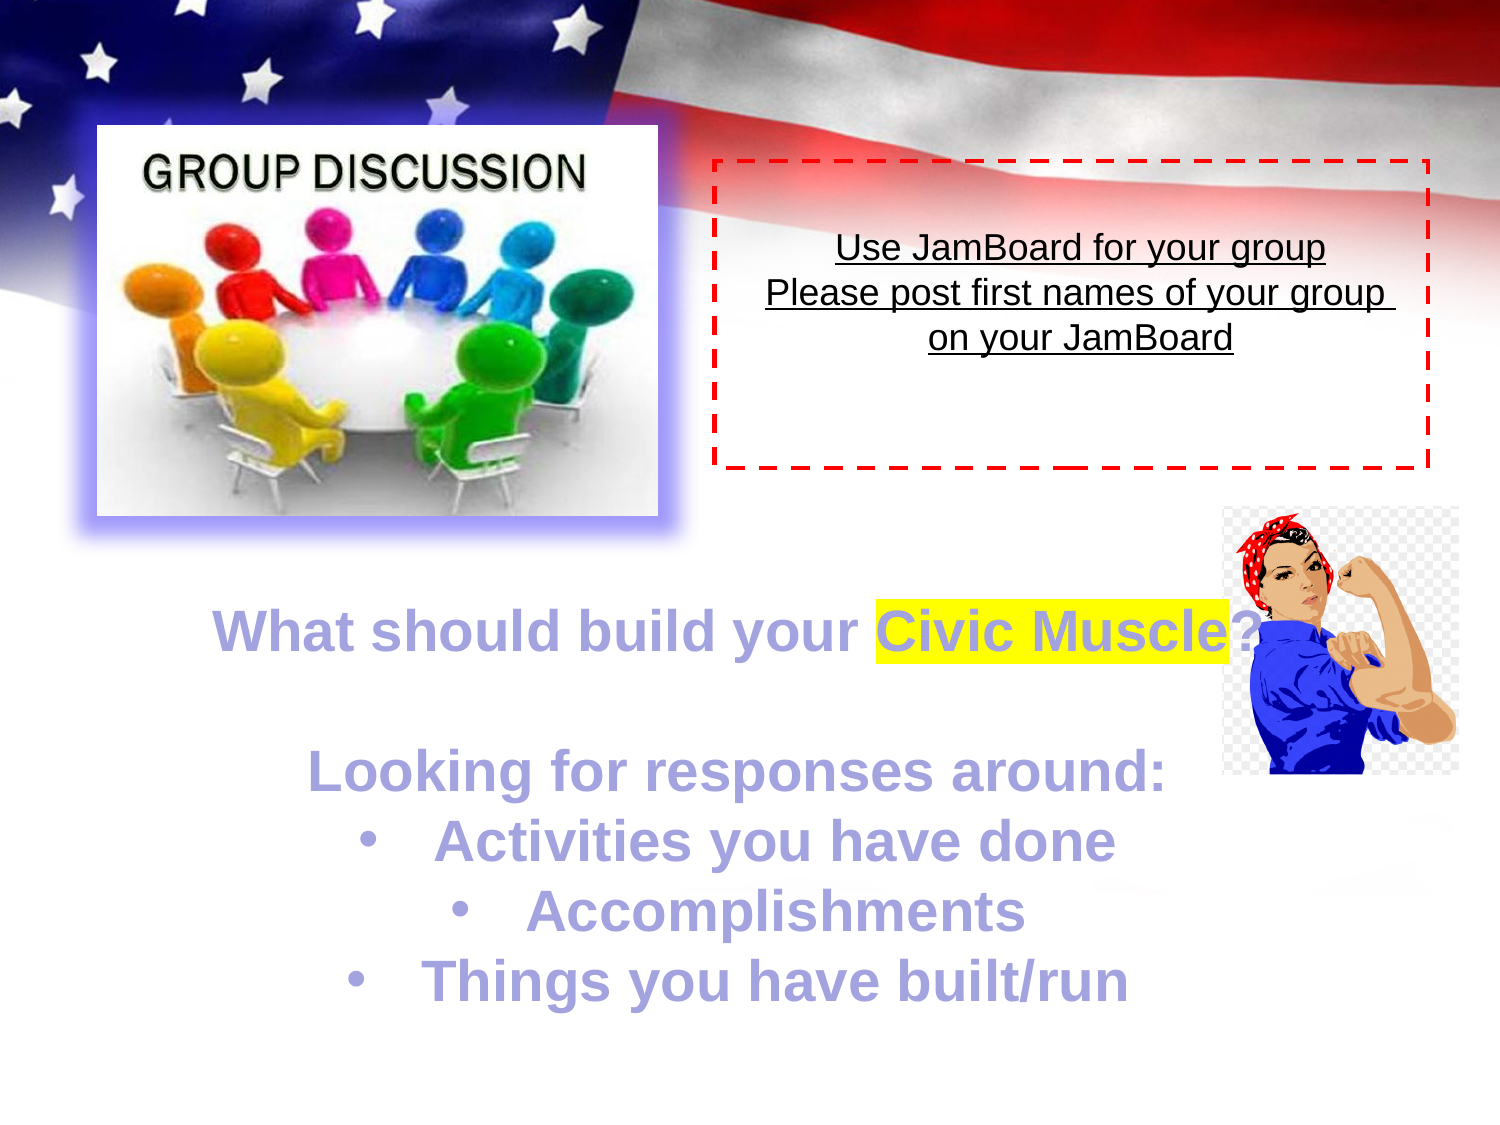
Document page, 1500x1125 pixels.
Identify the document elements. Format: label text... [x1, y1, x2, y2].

text_box [714, 160, 1429, 469]
picture [0, 0, 1500, 1125]
text_box Use JamBoard for your group Please post first names of your group on your JamBoard [720, 215, 1441, 411]
text_box What should build your Civic Muscle? Looking for responses around: Activities you have done Accomplishments Things you have built/run [0, 585, 1495, 1125]
